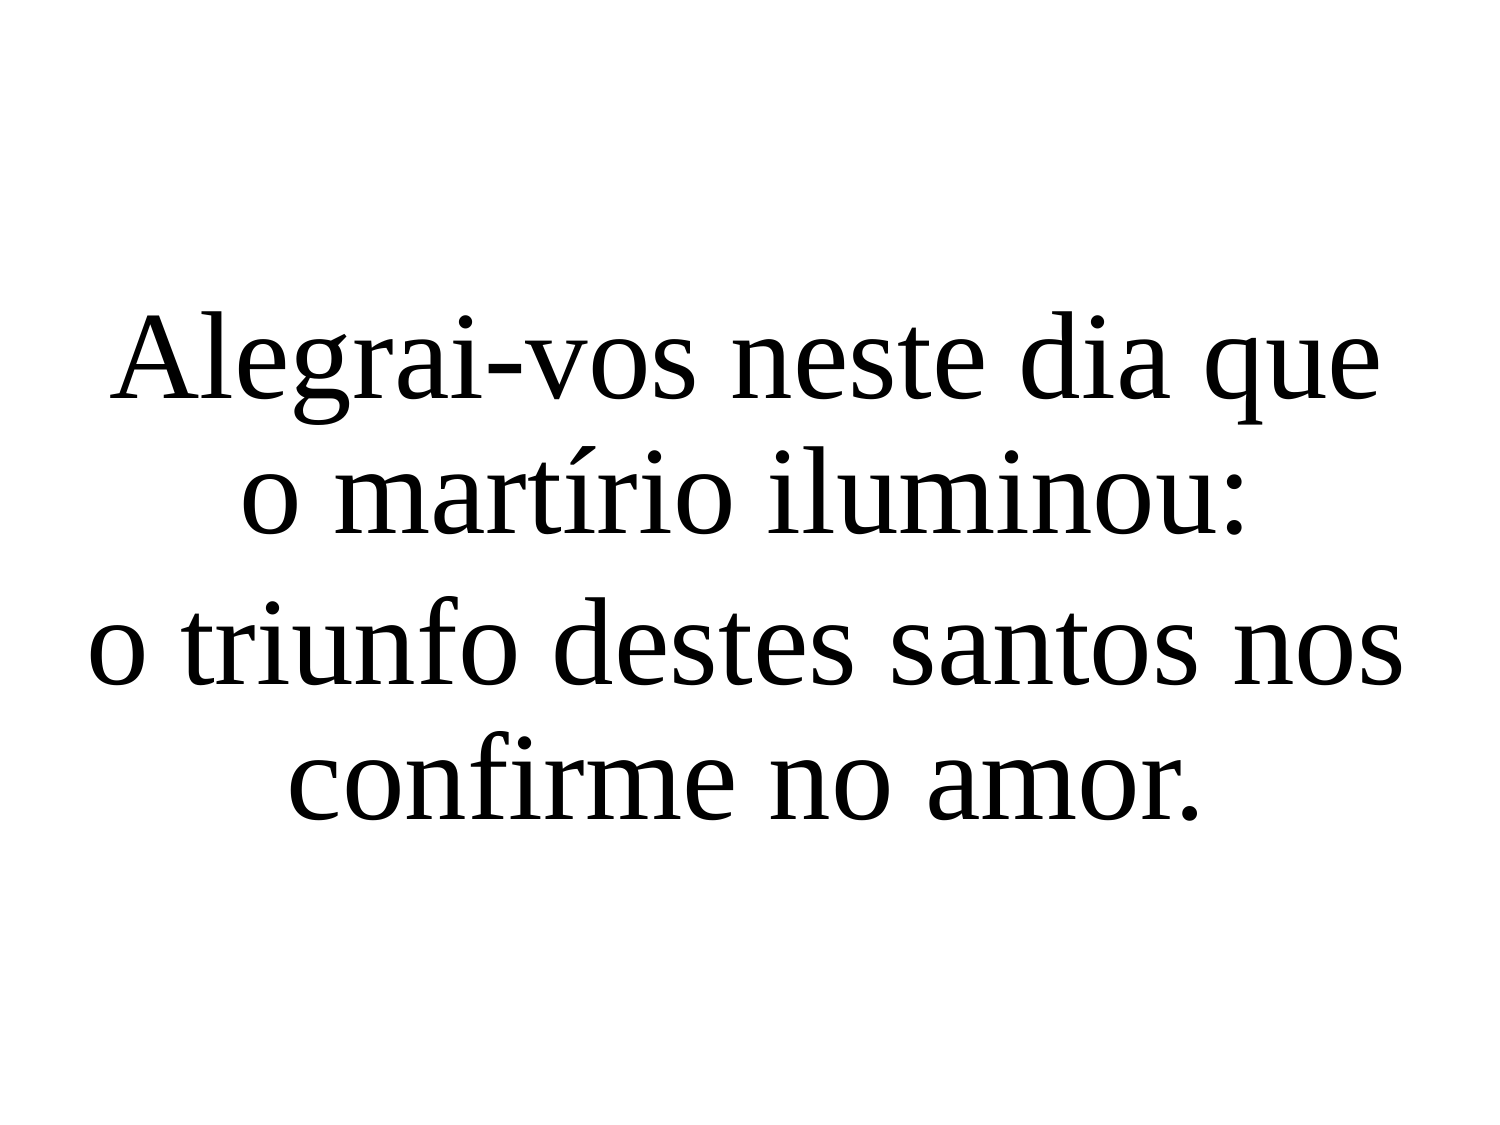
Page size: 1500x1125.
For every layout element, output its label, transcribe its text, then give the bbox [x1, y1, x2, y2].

list Alegrai-vos neste dia que o martírio iluminou: o triunfo destes santos nos confirme no amor. [53, 57, 1440, 1080]
